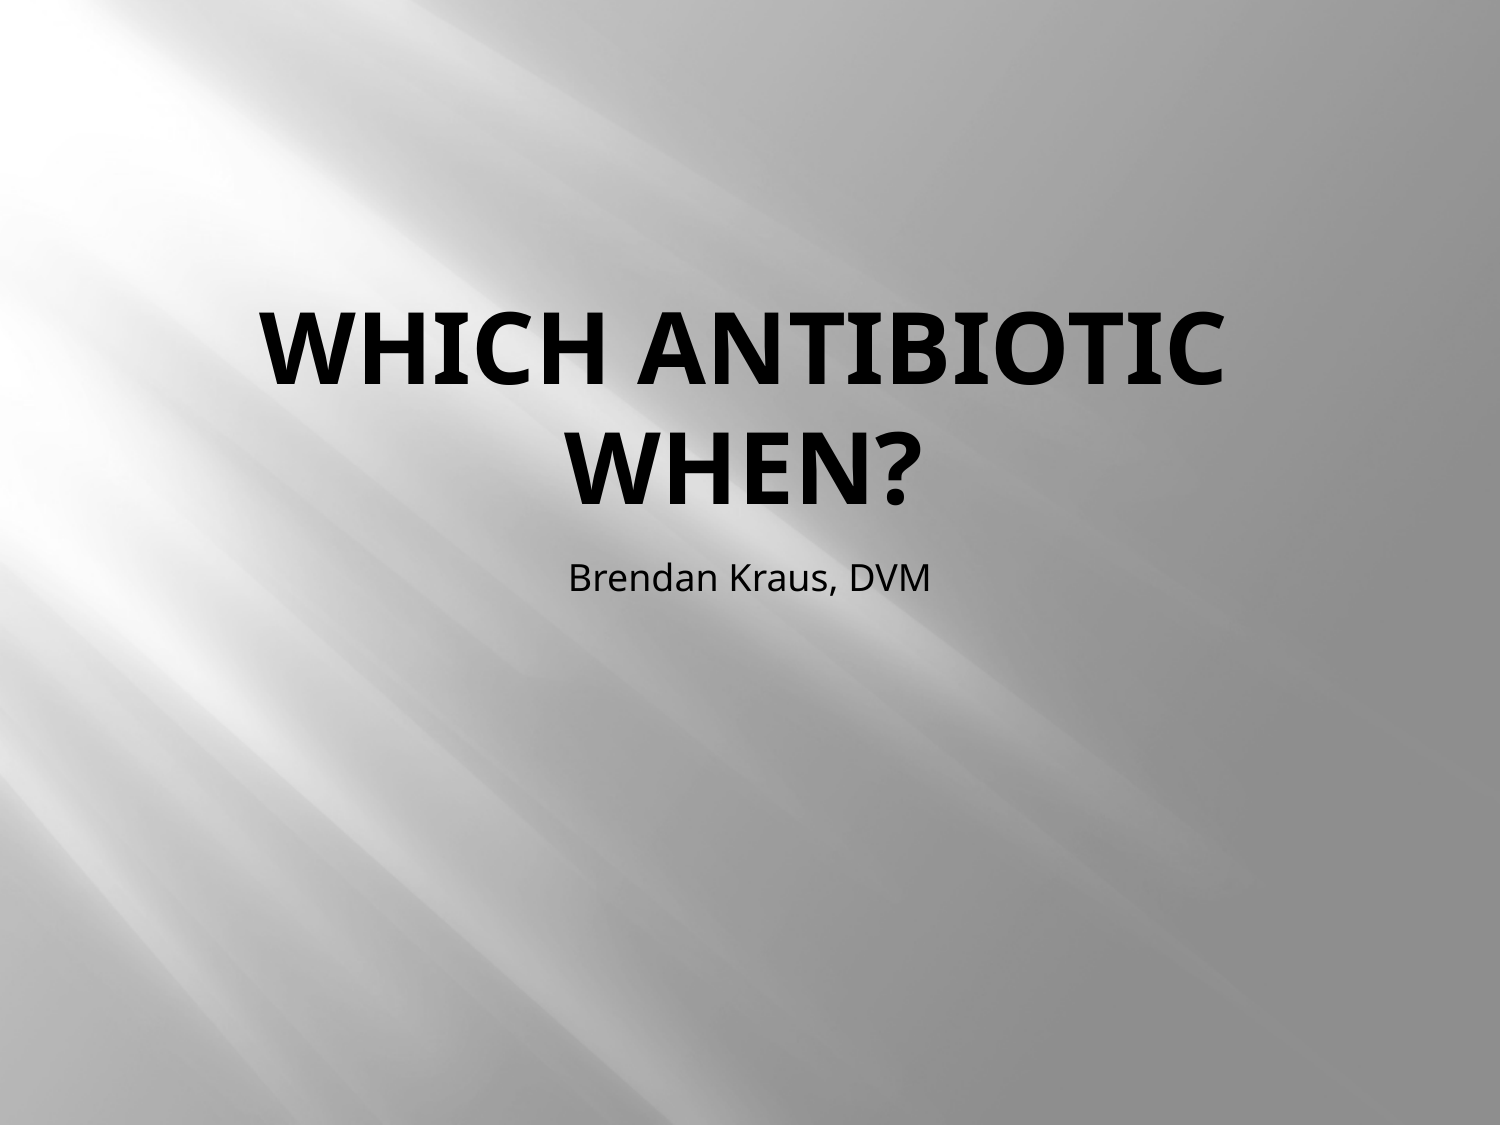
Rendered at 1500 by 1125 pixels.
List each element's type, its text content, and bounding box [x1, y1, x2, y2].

subtitle Brendan Kraus, DVM [225, 546, 1275, 834]
title Which Antibiotic When? [69, 224, 1420, 525]
